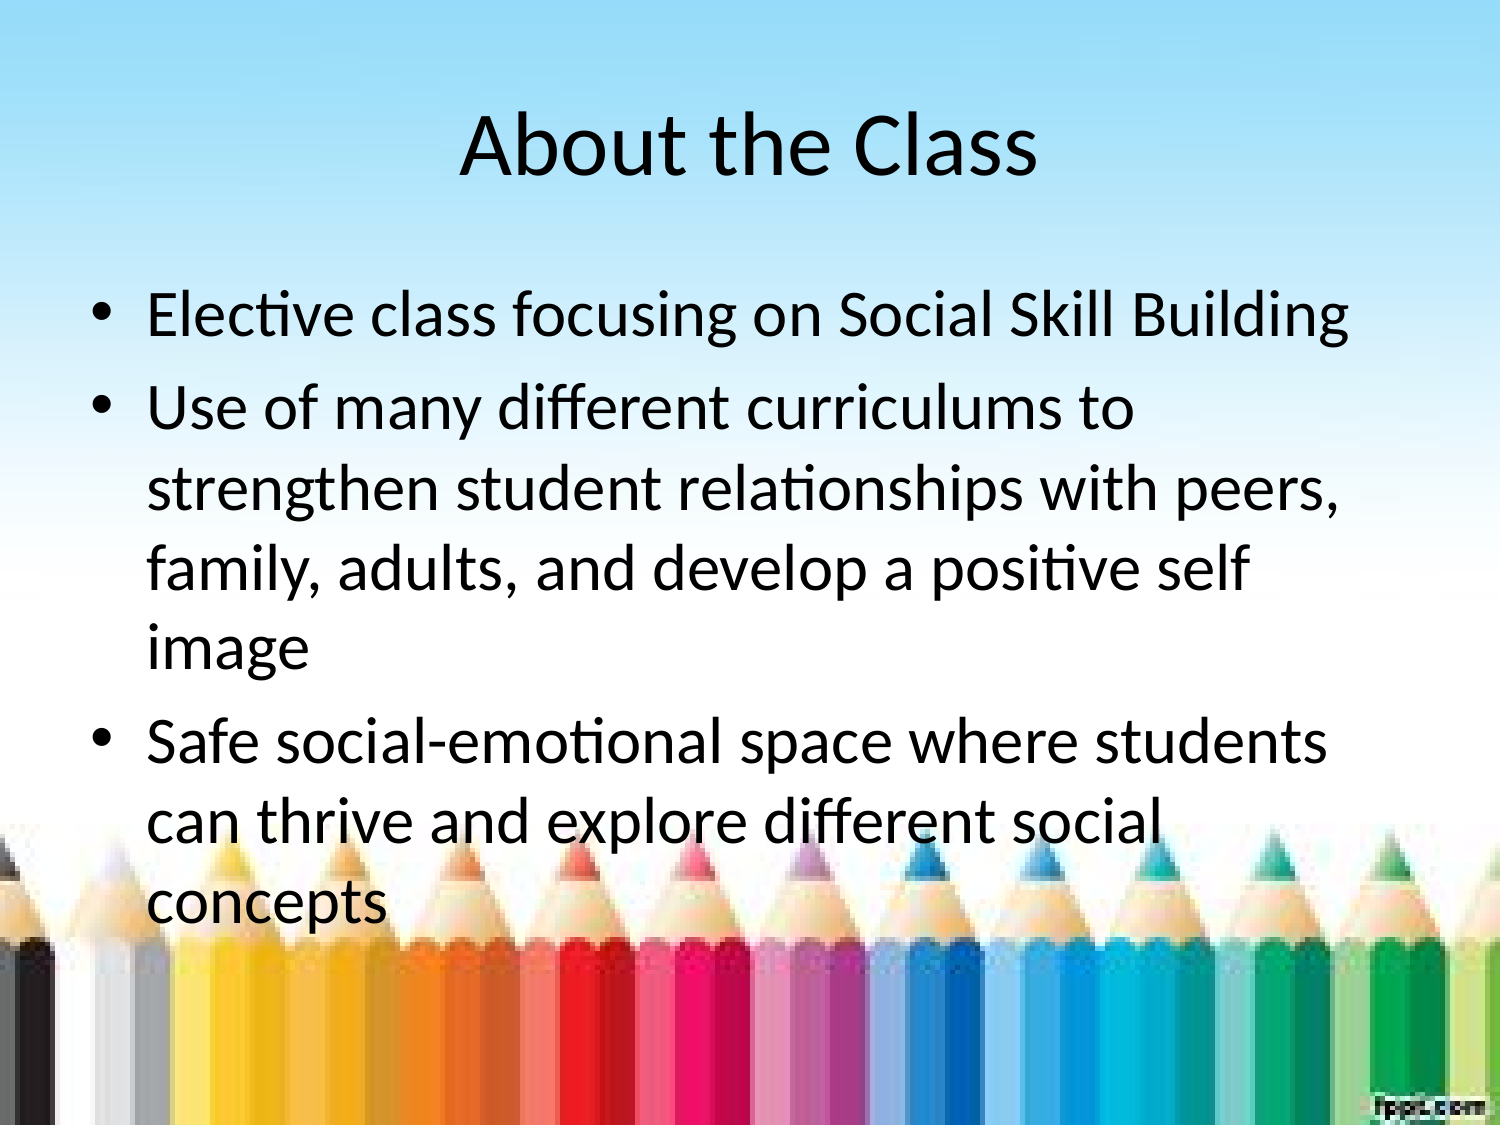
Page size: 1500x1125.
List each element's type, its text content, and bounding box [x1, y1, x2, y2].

picture [0, 0, 1500, 1125]
list Elective class focusing on Social Skill Building Use of many different curriculums to strengthen student relationships with peers, family, adults, and develop a positive self image Safe social-emotional space where students can thrive and explore different social concepts [75, 262, 1425, 1005]
title About the Class [75, 45, 1425, 233]
